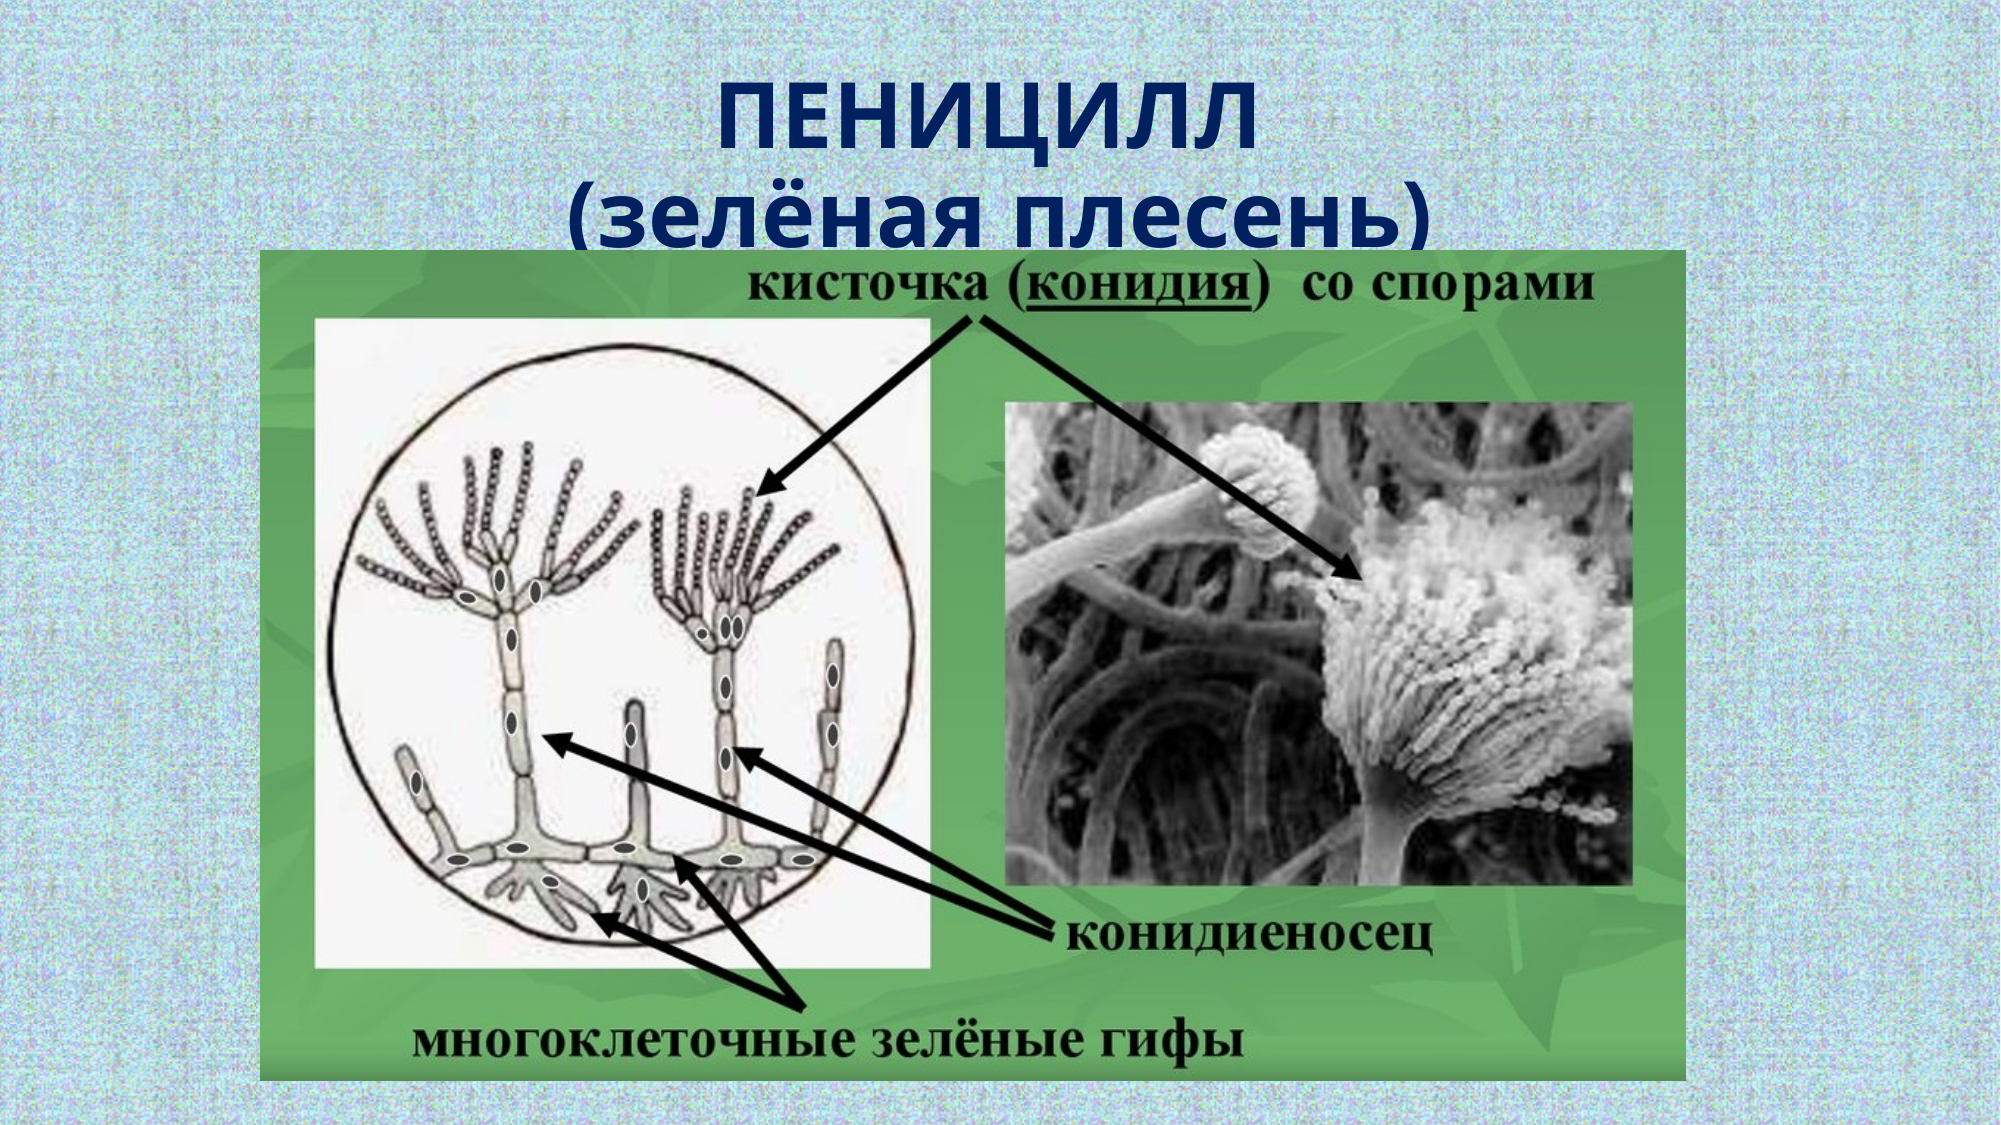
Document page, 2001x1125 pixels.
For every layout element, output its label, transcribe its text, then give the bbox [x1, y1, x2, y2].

picture [0, 0, 2001, 1125]
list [259, 250, 1686, 1081]
title ПЕНИЦИЛЛ (зелёная плесень) [137, 59, 1863, 278]
